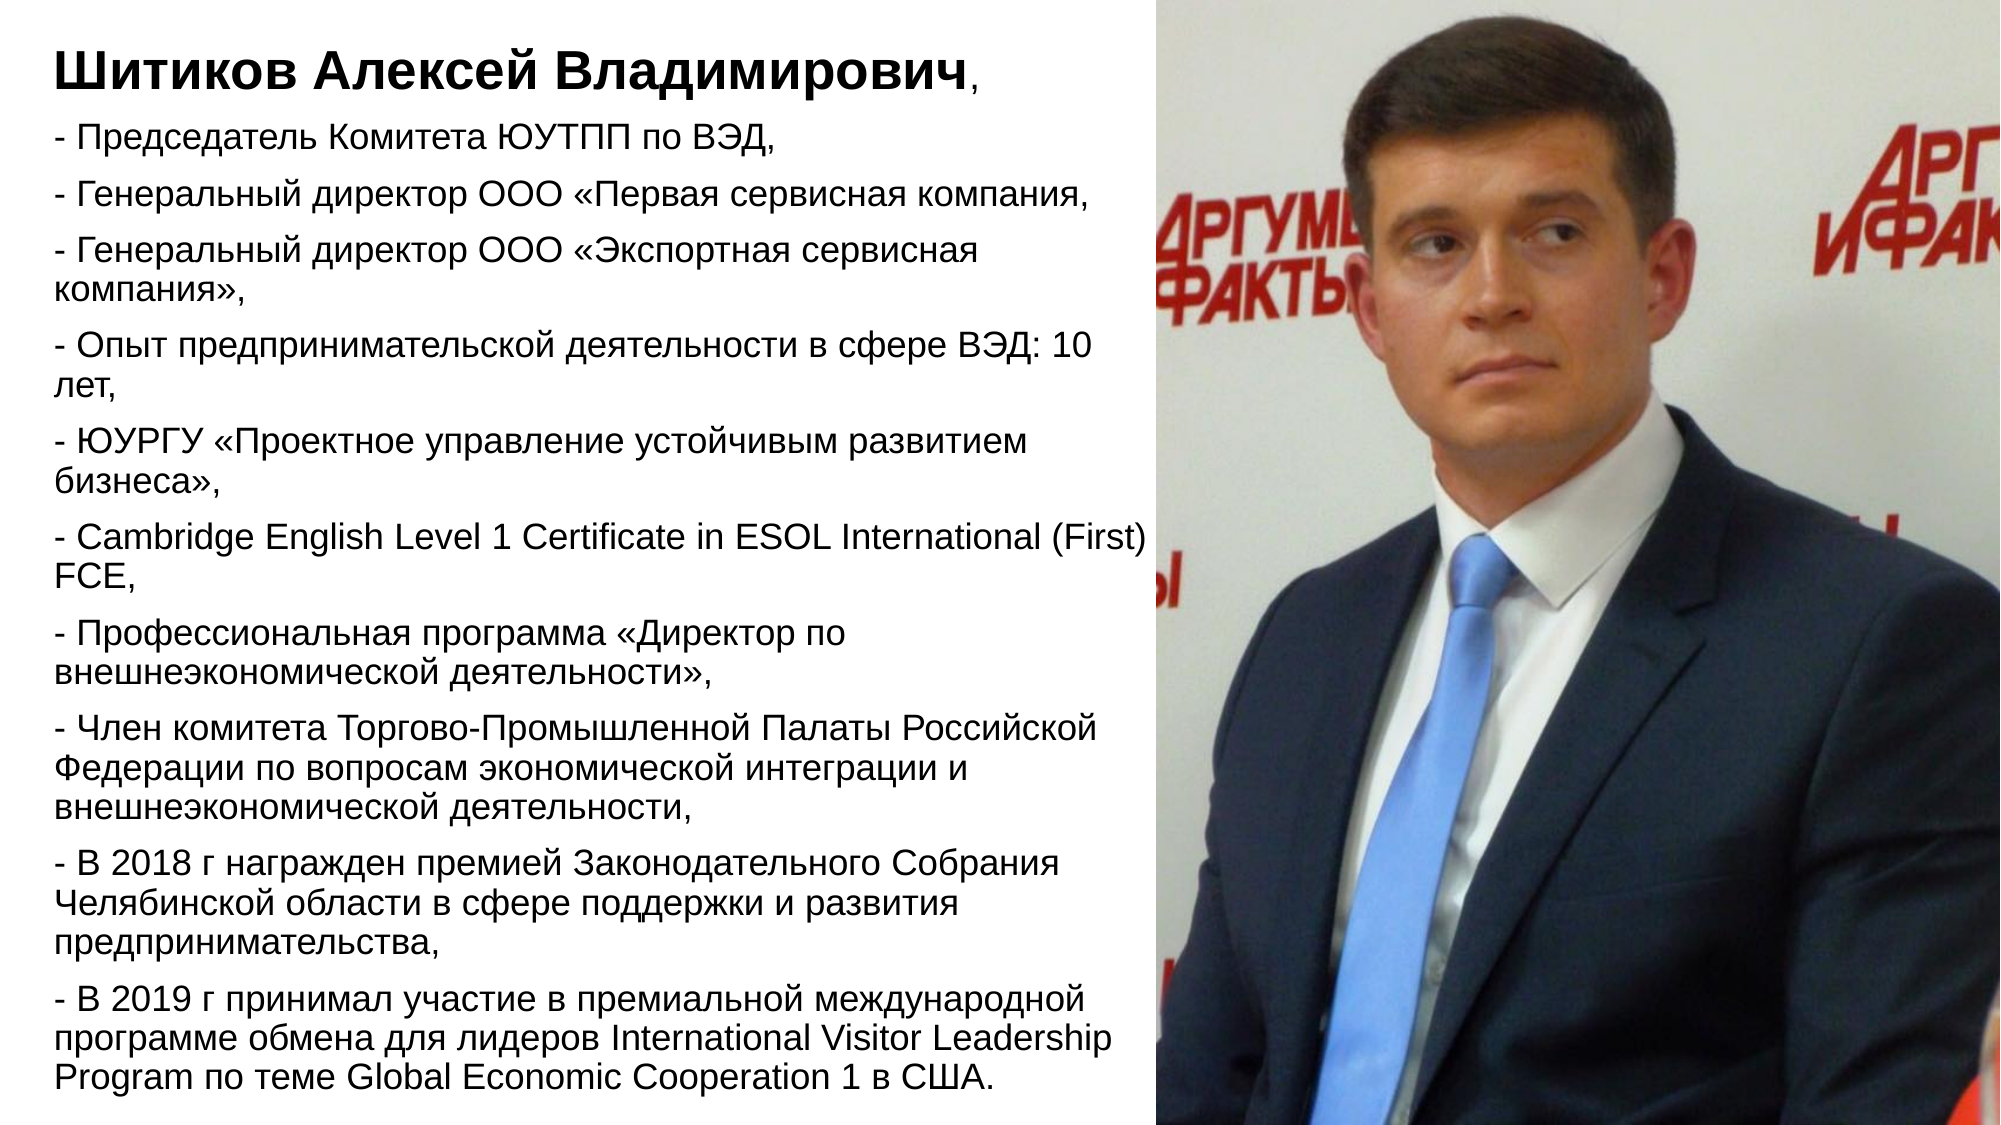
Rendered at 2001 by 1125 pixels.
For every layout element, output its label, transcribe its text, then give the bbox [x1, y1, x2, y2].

subtitle Шитиков Алексей Владимирович, - Председатель Комитета ЮУТПП по ВЭД, - Генеральный директор ООО «Первая сервисная компания, - Генеральный директор ООО «Экспортная сервисная компания», - Опыт предпринимательской деятельности в сфере ВЭД: 10 лет, - ЮУРГУ «Проектное управление устойчивым развитием бизнеса», - Cambridge English Level 1 Certificate in ESOL International (First) FCE, - Профессиональная программа «Директор по внешнеэкономической деятельности», - Член комитета Торгово-Промышленной Палаты Российской Федерации по вопросам экономической интеграции и внешнеэкономической деятельности, - В 2018 г награжден премией Законодательного Собрания Челябинской области в сфере поддержки и развития предпринимательства, - В 2019 г принимал участие в премиальной международной программе обмена для лидеров International Visitor Leadership Program по теме Global Economic Cooperation 1 в США. [38, 34, 1156, 1125]
picture [1156, 0, 2000, 1125]
